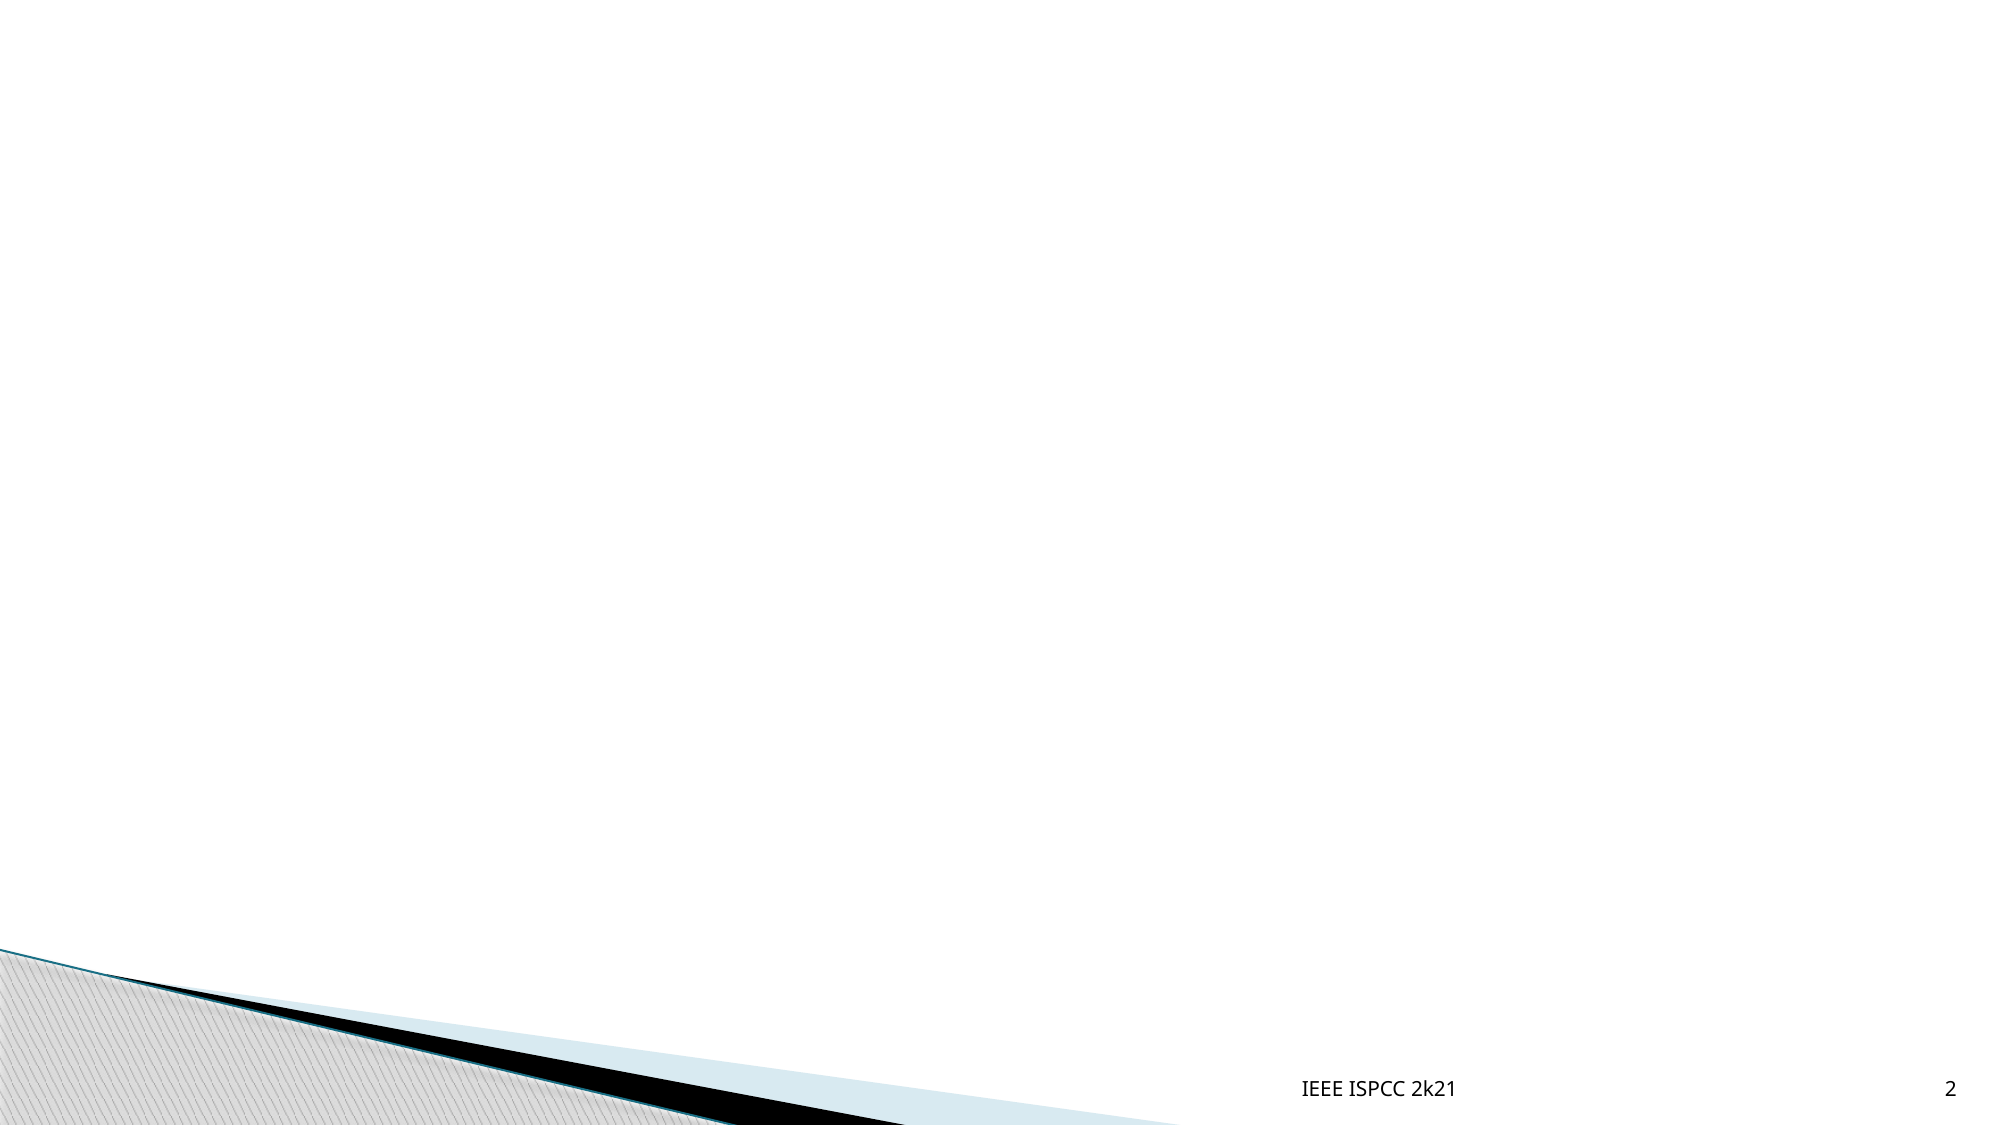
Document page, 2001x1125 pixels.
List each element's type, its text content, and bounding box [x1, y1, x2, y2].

footer IEEE ISPCC 2k21 [957, 1051, 1473, 1112]
slide_number 2 [1891, 1051, 1972, 1112]
